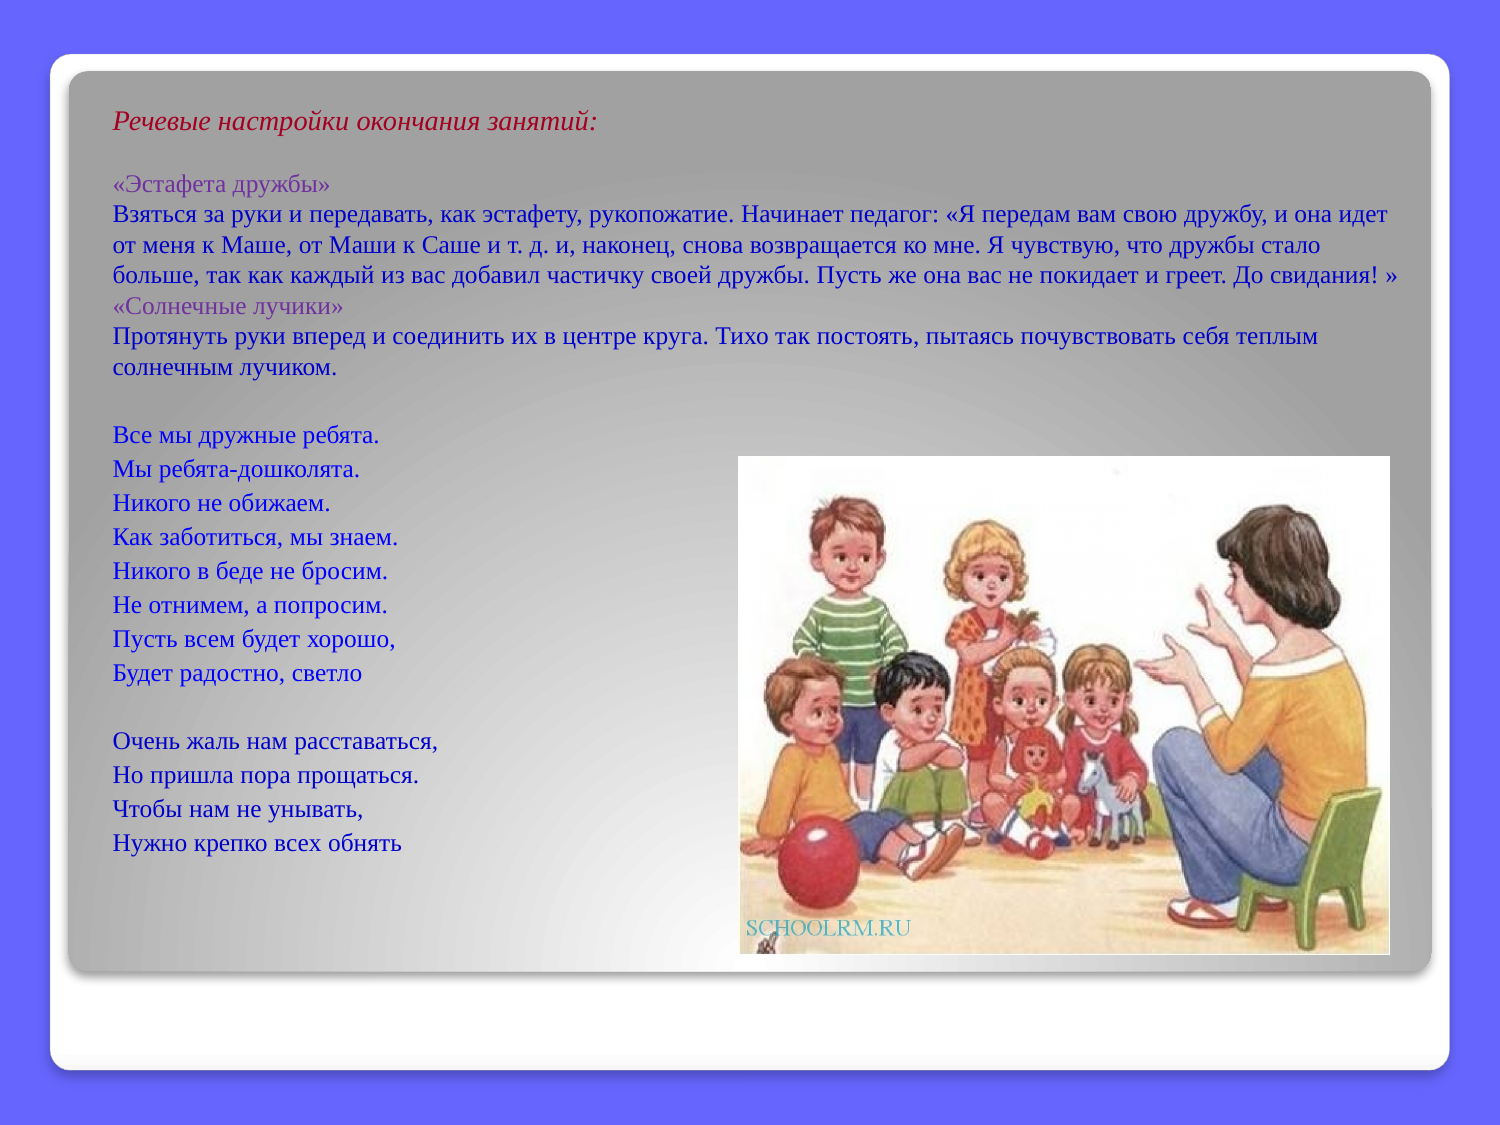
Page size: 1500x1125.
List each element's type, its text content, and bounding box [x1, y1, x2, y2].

picture [738, 456, 1391, 955]
list Речевые настройки окончания занятий: «Эстафета дружбы» Взяться за руки и передавать, как эстафету, рукопожатие. Начинает педагог: «Я передам вам свою дружбу, и она идет от меня к Маше, от Маши к Саше и т. д. и, наконец, снова возвращается ко мне. Я чувствую, что дружбы стало больше, так как каждый из вас добавил частичку своей дружбы. Пусть же она вас не покидает и греет. До свидания! » «Солнечные лучики» Протянуть руки вперед и соединить их в центре круга. Тихо так постоять, пытаясь почувствовать себя теплым солнечным лучиком. Все мы дружные ребята. Мы ребята-дошколята. Никого не обижаем. Как заботиться, мы знаем. Никого в беде не бросим. Не отнимем, а попросим. Пусть всем будет хорошо, Будет радостно, светло Очень жаль нам расставаться, Но пришла пора прощаться. Чтобы нам не унывать, Нужно крепко всех обнять [82, 86, 1425, 891]
